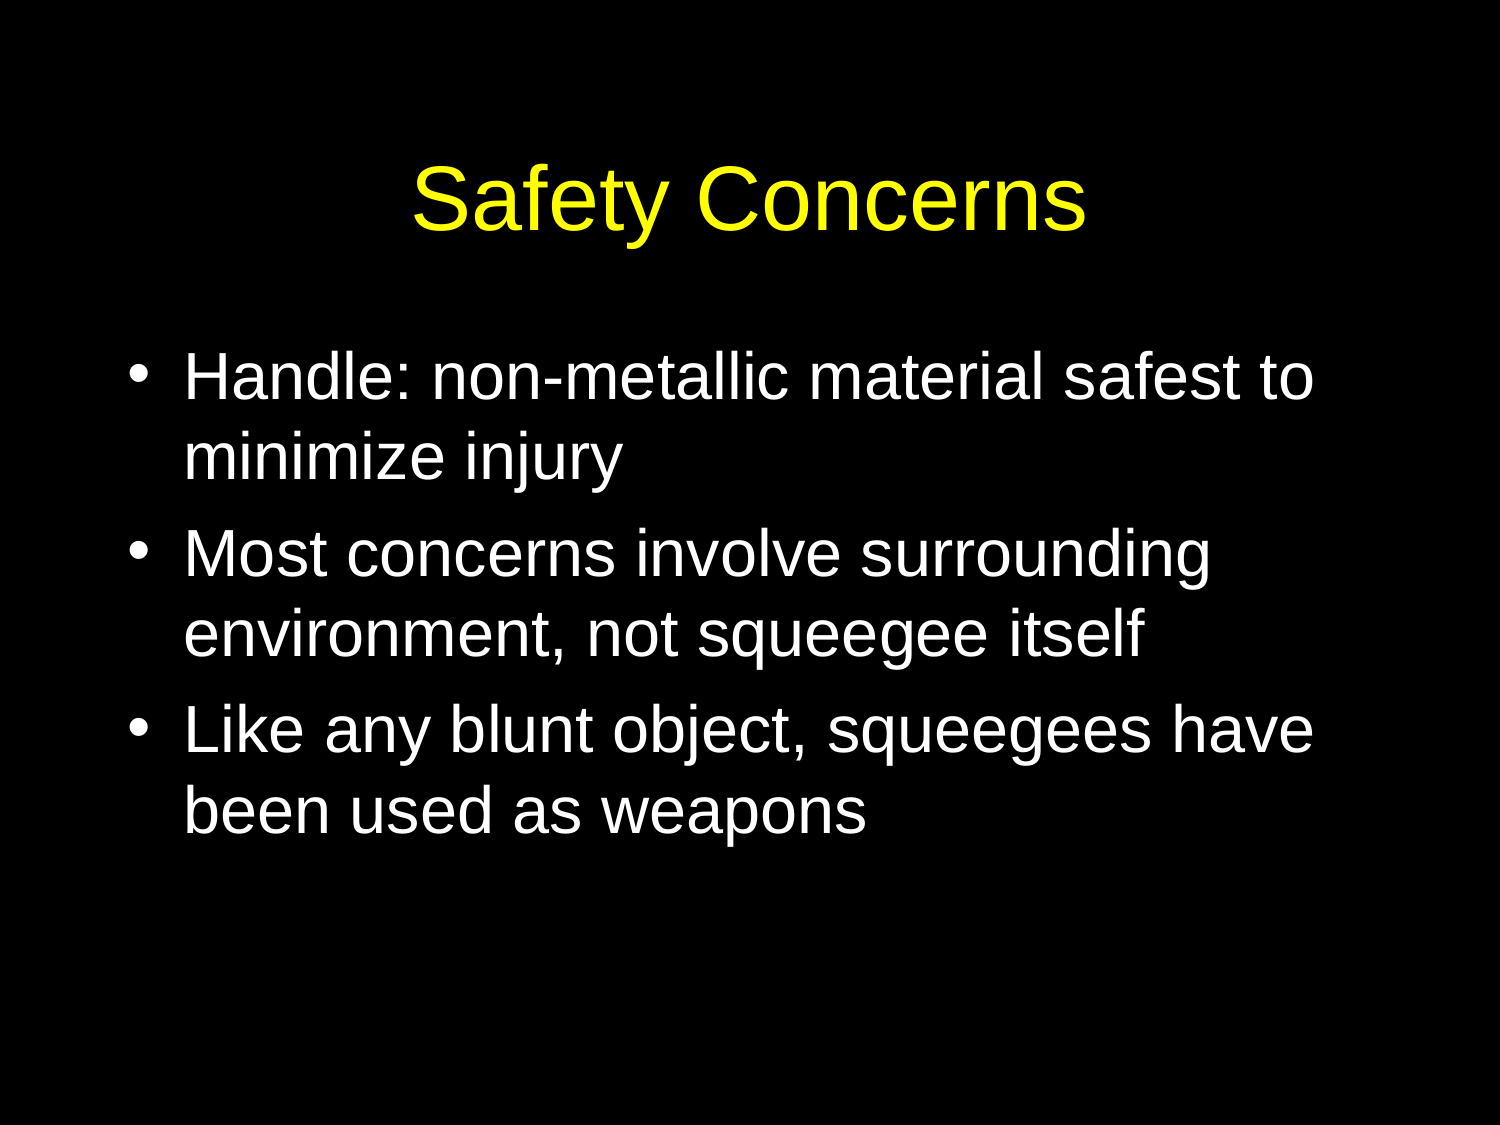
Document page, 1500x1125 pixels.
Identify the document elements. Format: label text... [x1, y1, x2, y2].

title Safety Concerns [112, 99, 1388, 288]
list Handle: non-metallic material safest to minimize injury Most concerns involve surrounding environment, not squeegee itself Like any blunt object, squeegees have been used as weapons [112, 324, 1388, 1000]
